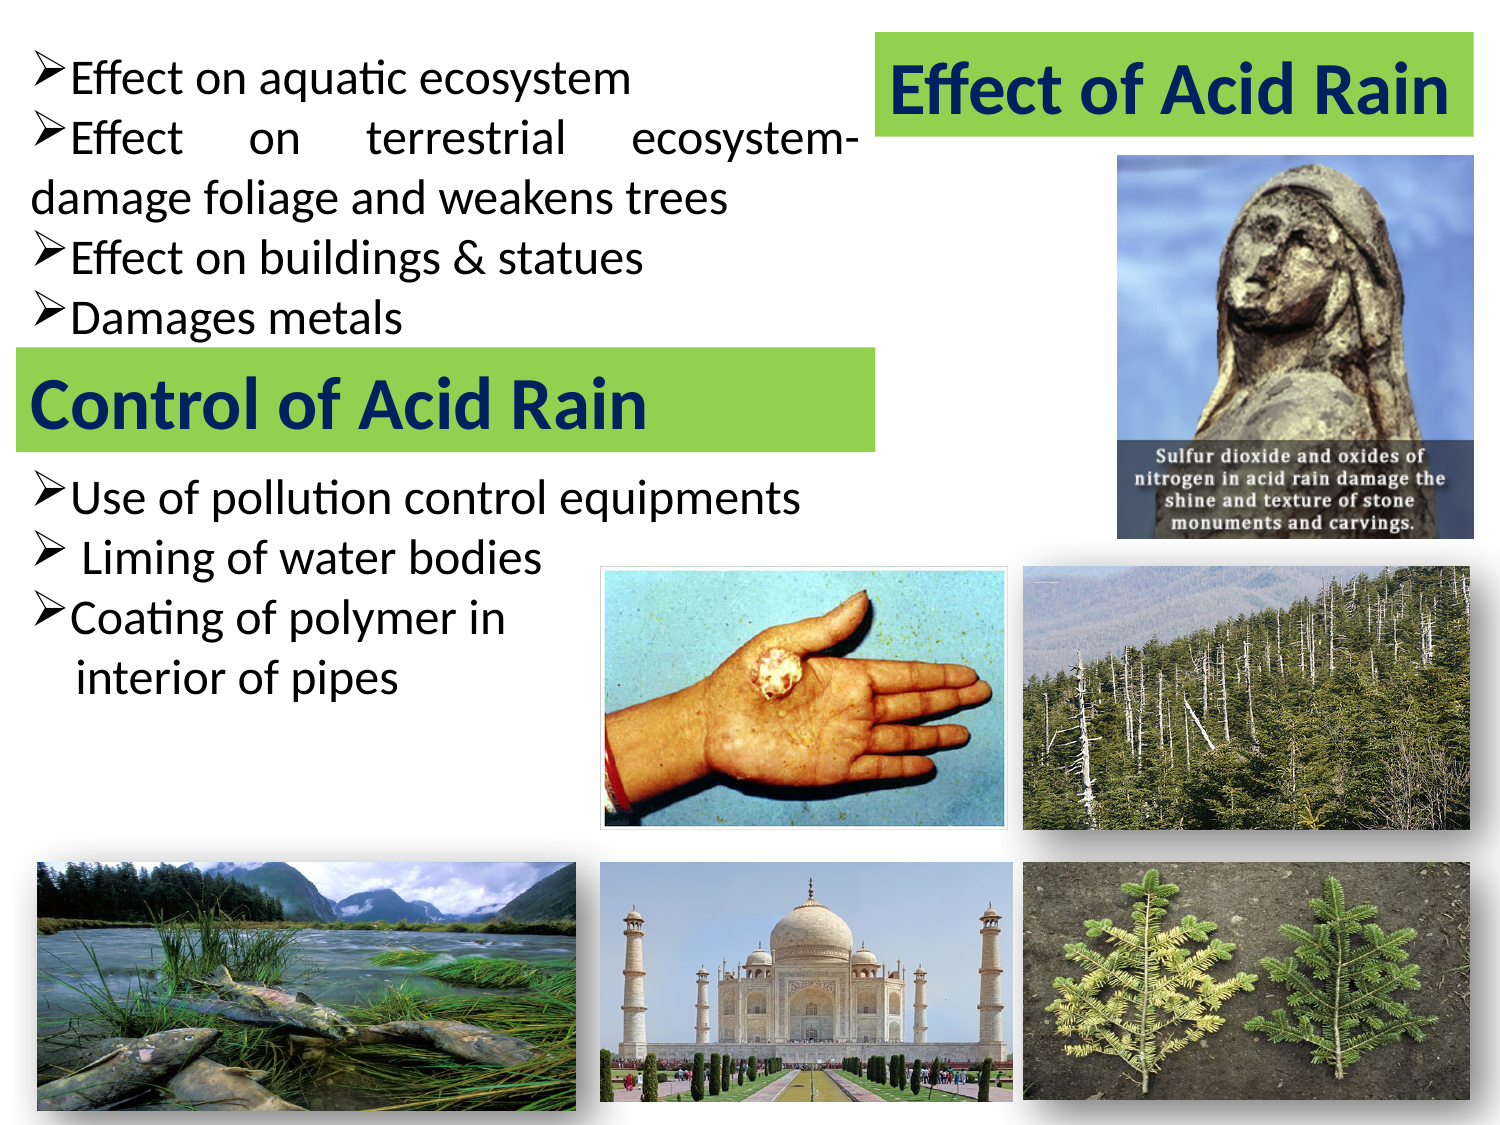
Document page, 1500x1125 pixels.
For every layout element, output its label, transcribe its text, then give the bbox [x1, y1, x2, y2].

picture [1022, 566, 1471, 830]
picture [1022, 862, 1471, 1101]
picture [599, 566, 1008, 830]
text_box Effect of Acid Rain [874, 32, 1474, 137]
picture [37, 862, 576, 1111]
picture [1117, 155, 1475, 540]
picture [599, 862, 1013, 1102]
text_box Effect on aquatic ecosystem Effect on terrestrial ecosystem- damage foliage and weakens trees Effect on buildings & statues Damages metals Use of pollution control equipments Liming of water bodies Coating of polymer in interior of pipes [15, 36, 875, 712]
text_box Control of Acid Rain [16, 347, 876, 453]
